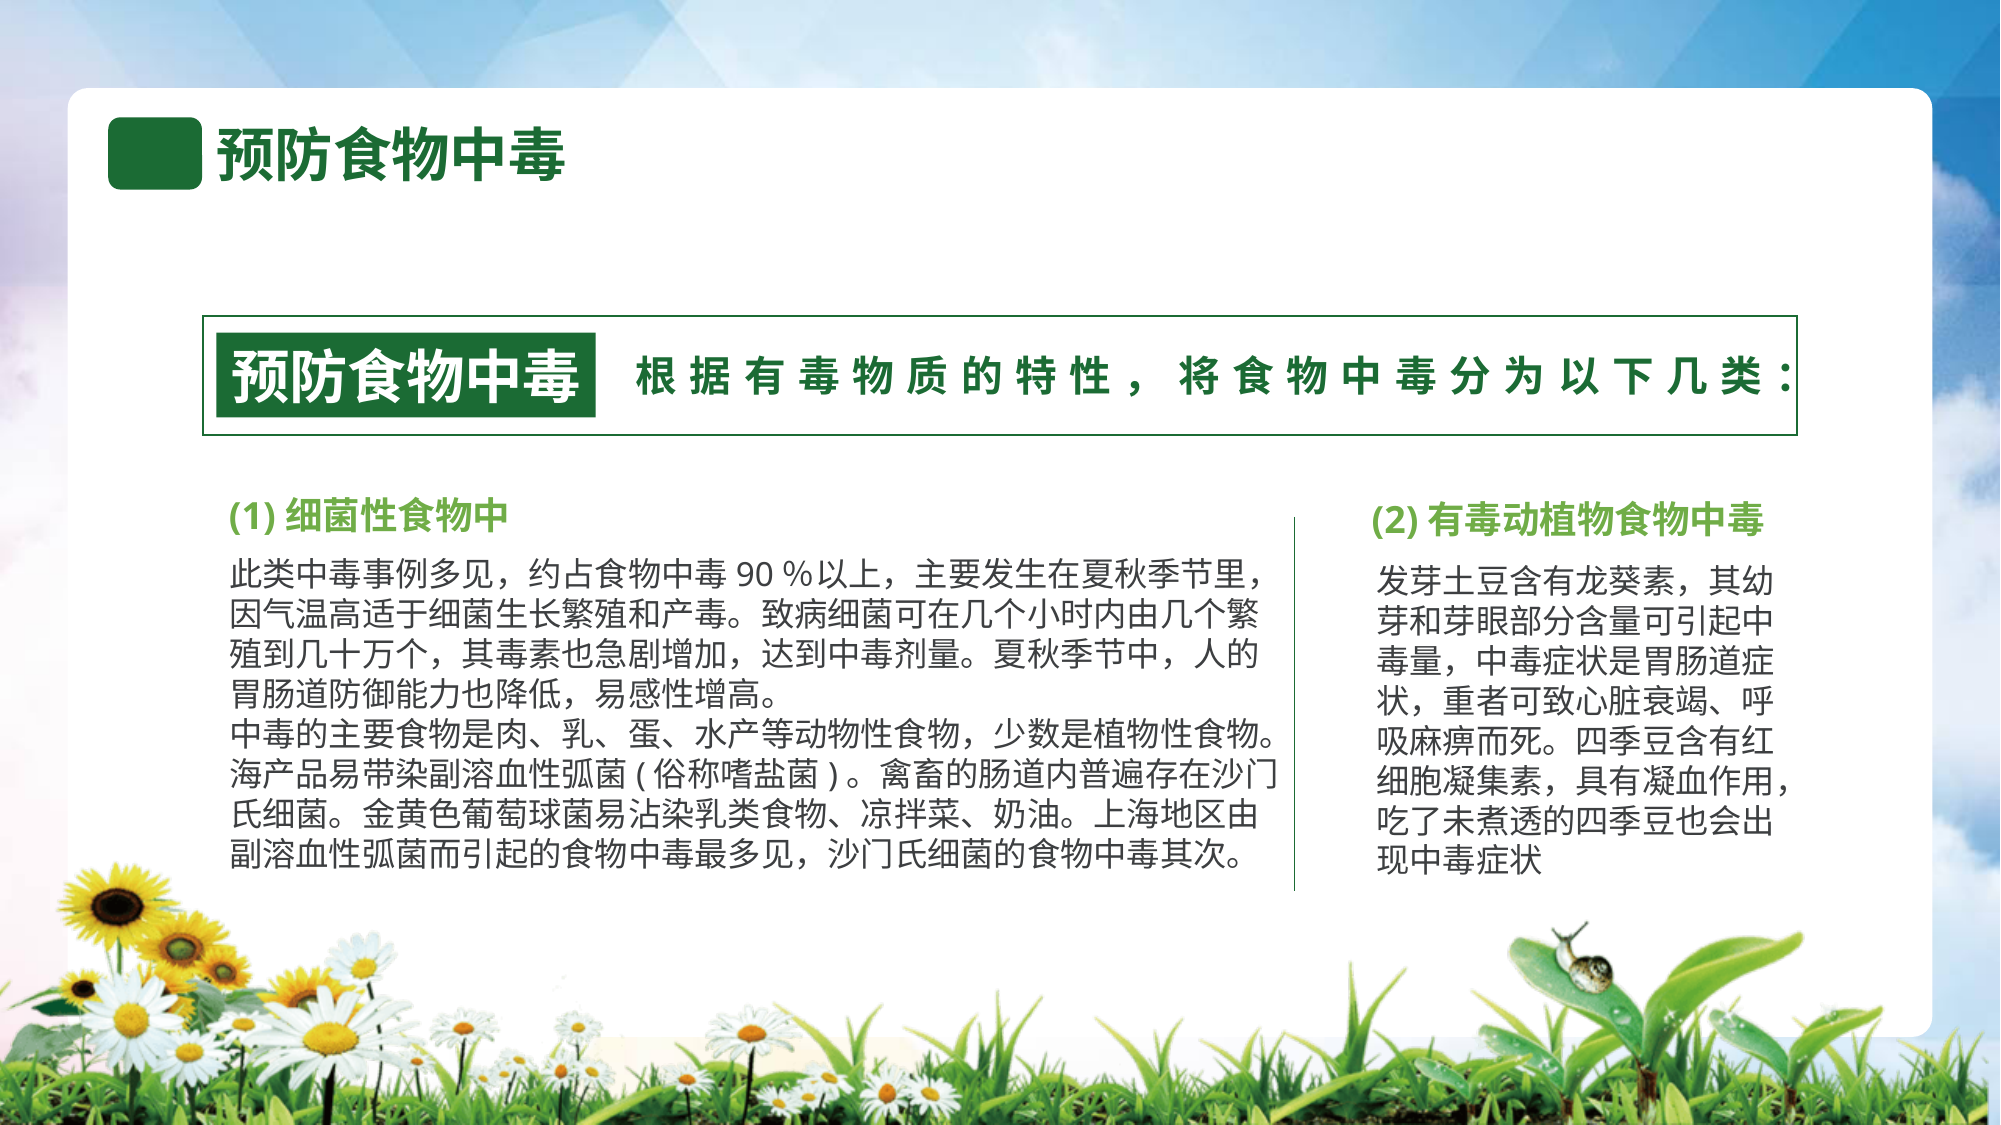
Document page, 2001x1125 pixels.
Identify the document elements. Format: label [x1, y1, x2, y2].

text_box [214, 484, 1295, 931]
text_box [1356, 488, 1818, 892]
picture [0, 0, 2000, 1125]
text_box [202, 316, 1844, 435]
